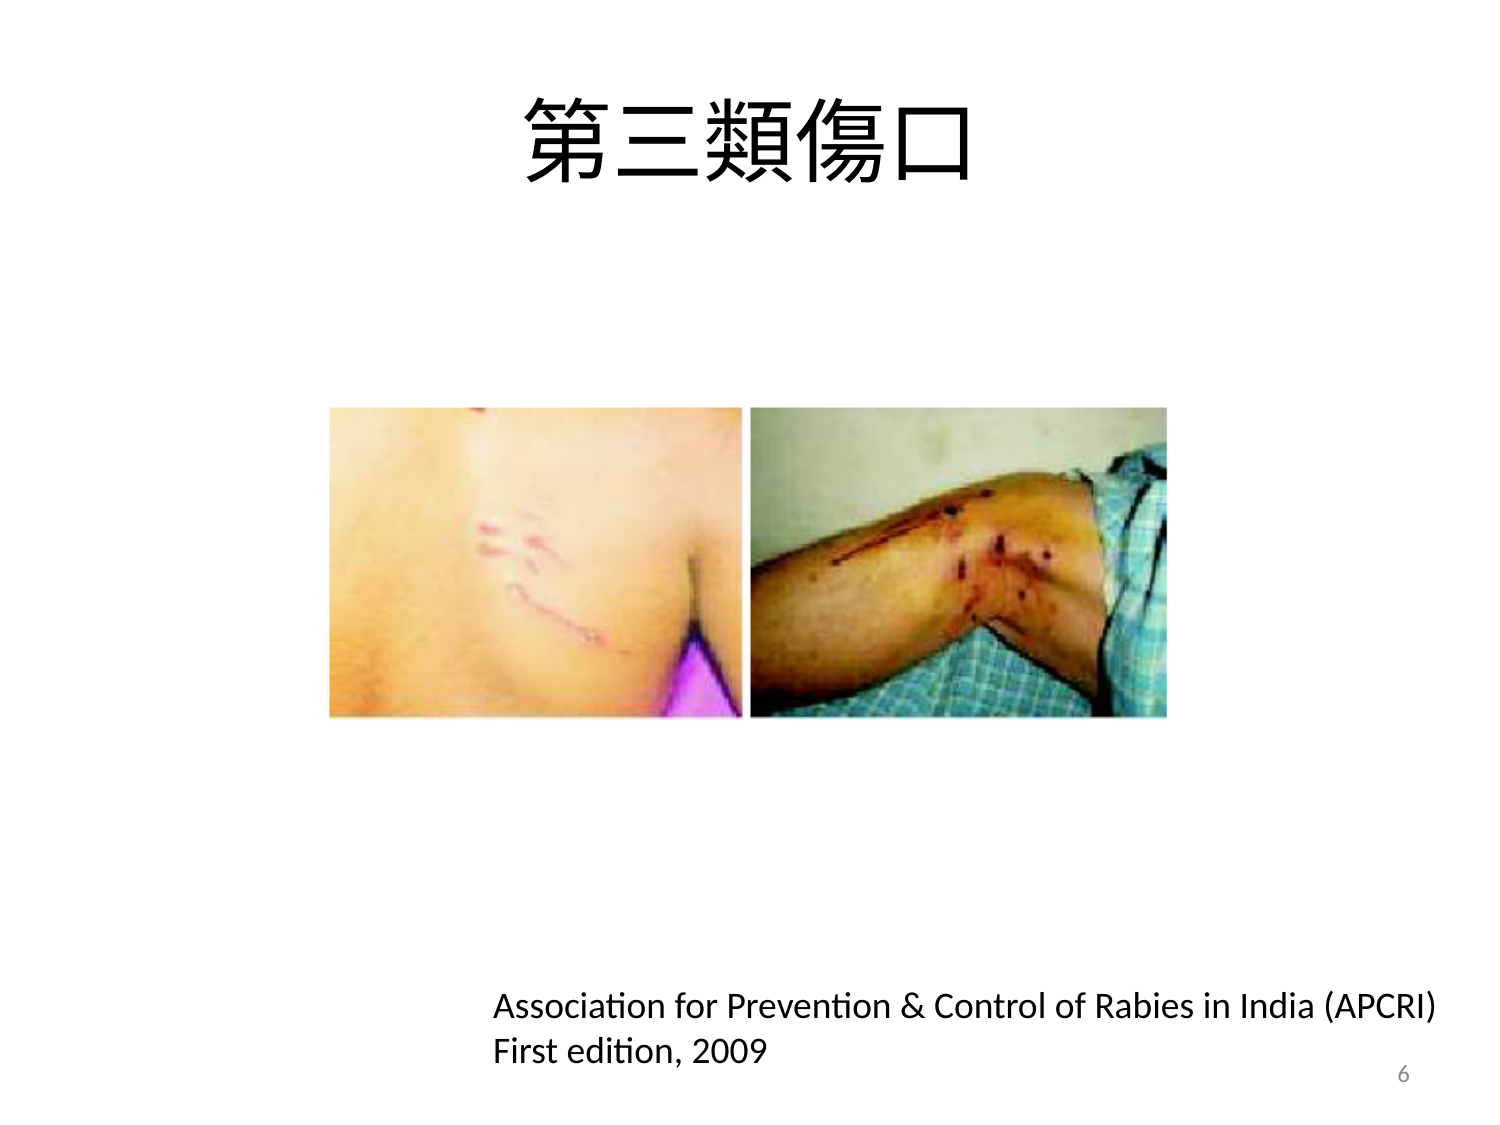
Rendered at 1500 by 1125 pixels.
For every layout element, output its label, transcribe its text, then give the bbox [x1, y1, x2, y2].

text_box Association for Prevention & Control of Rabies in India (APCRI) First edition, 2009 [478, 973, 1471, 1124]
title 第三類傷口 [74, 44, 1426, 233]
slide_number 6 [1074, 1042, 1425, 1103]
picture [325, 400, 1175, 725]
